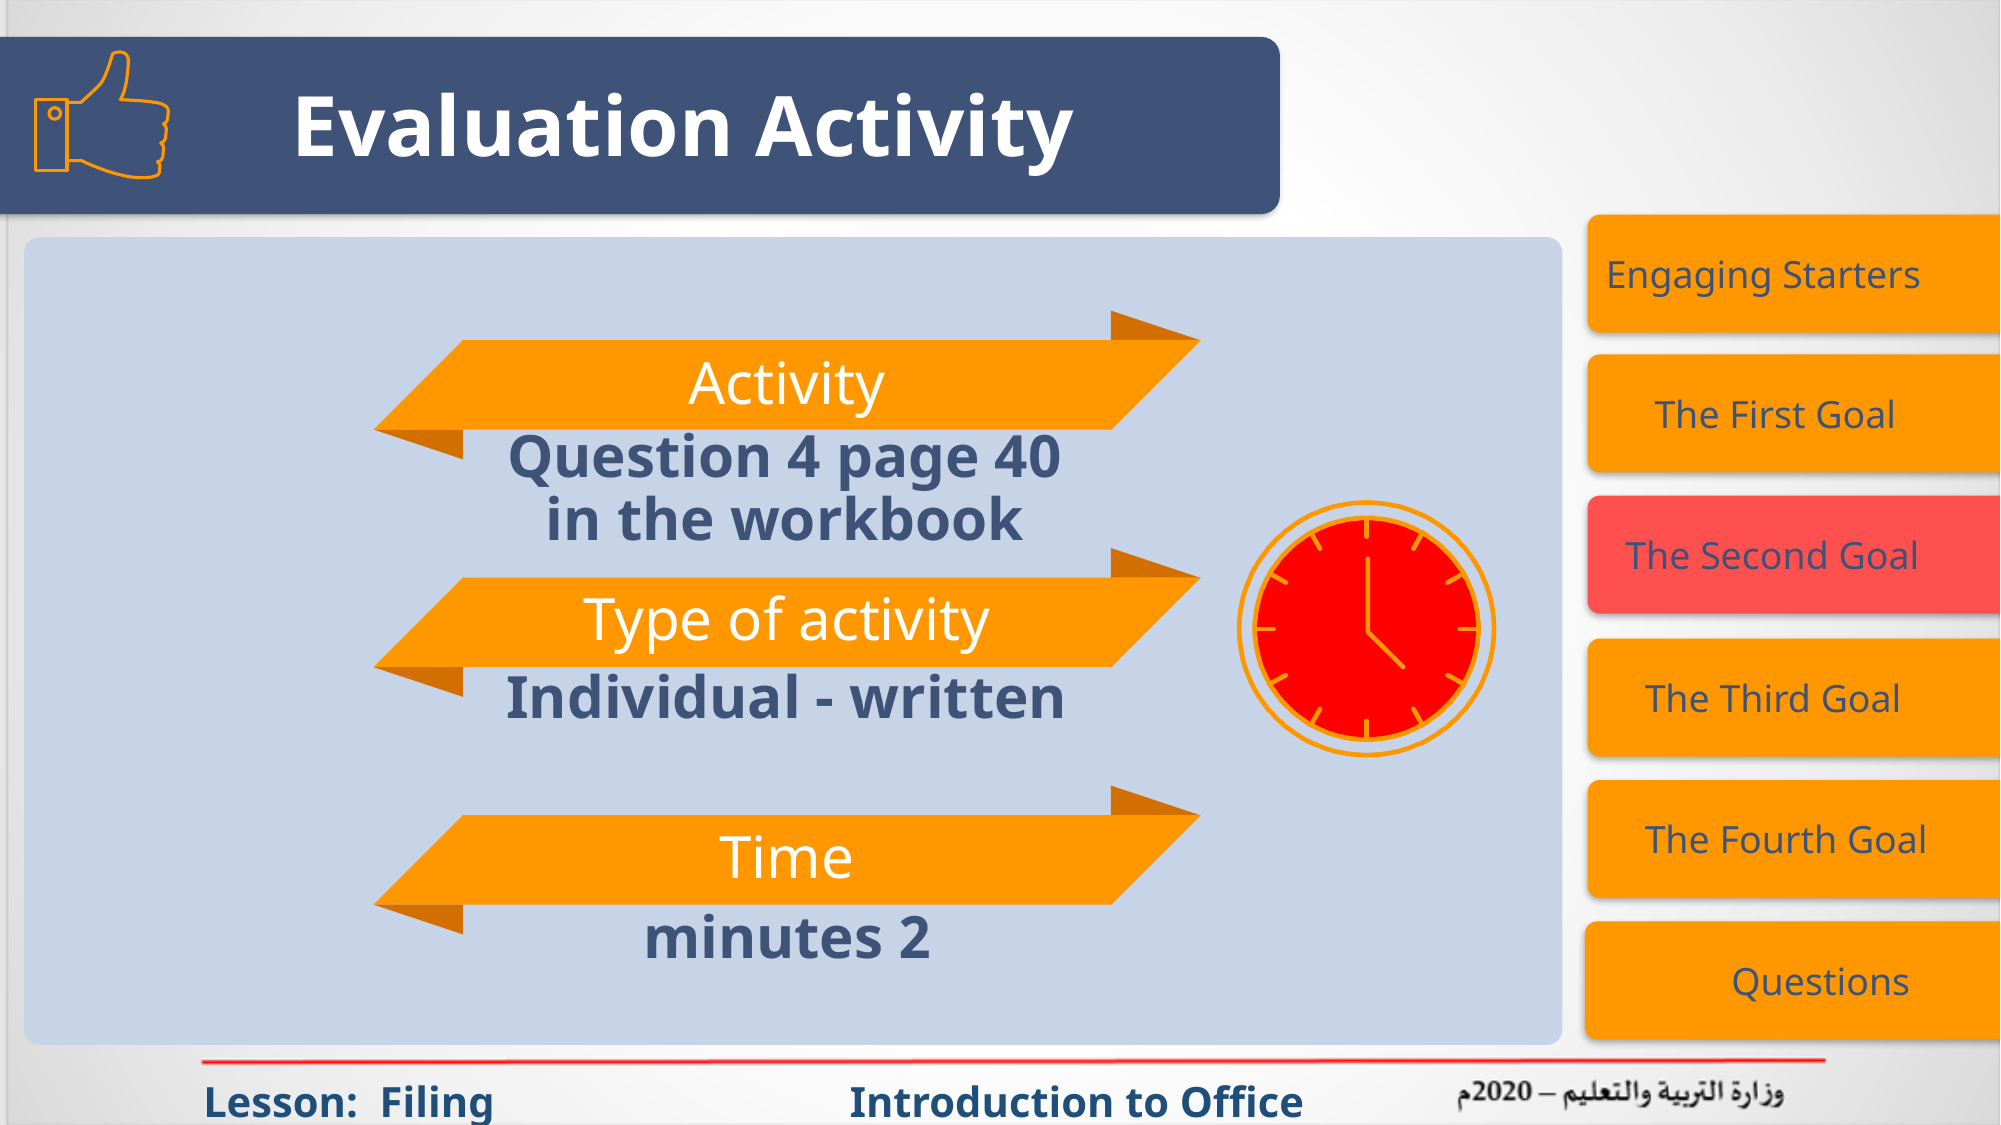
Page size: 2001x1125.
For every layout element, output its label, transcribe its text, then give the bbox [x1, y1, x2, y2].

text_box The Fourth Goal [1586, 778, 2000, 900]
text_box Questions [1583, 920, 2000, 1041]
title Evaluation Activity [142, 66, 1224, 193]
text_box The Second Goal [1586, 494, 2000, 615]
text_box 2 minutes [465, 935, 1109, 974]
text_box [373, 310, 1201, 460]
text_box The Third Goal [1586, 637, 2000, 758]
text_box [373, 547, 1201, 697]
text_box Engaging Starters [1586, 213, 2000, 334]
text_box Individual - written [465, 697, 1109, 734]
text_box Question 4 page 40 in the workbook [463, 460, 1106, 528]
picture [0, 0, 2001, 1125]
text_box [23, 236, 1564, 1047]
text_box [1239, 502, 1495, 756]
text_box The First Goal [1586, 353, 2000, 474]
text_box [0, 35, 1281, 216]
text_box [35, 51, 169, 178]
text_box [373, 785, 1201, 935]
text_box Lesson: Filing Introduction to Office Management ادر 111 [188, 1068, 1597, 1125]
